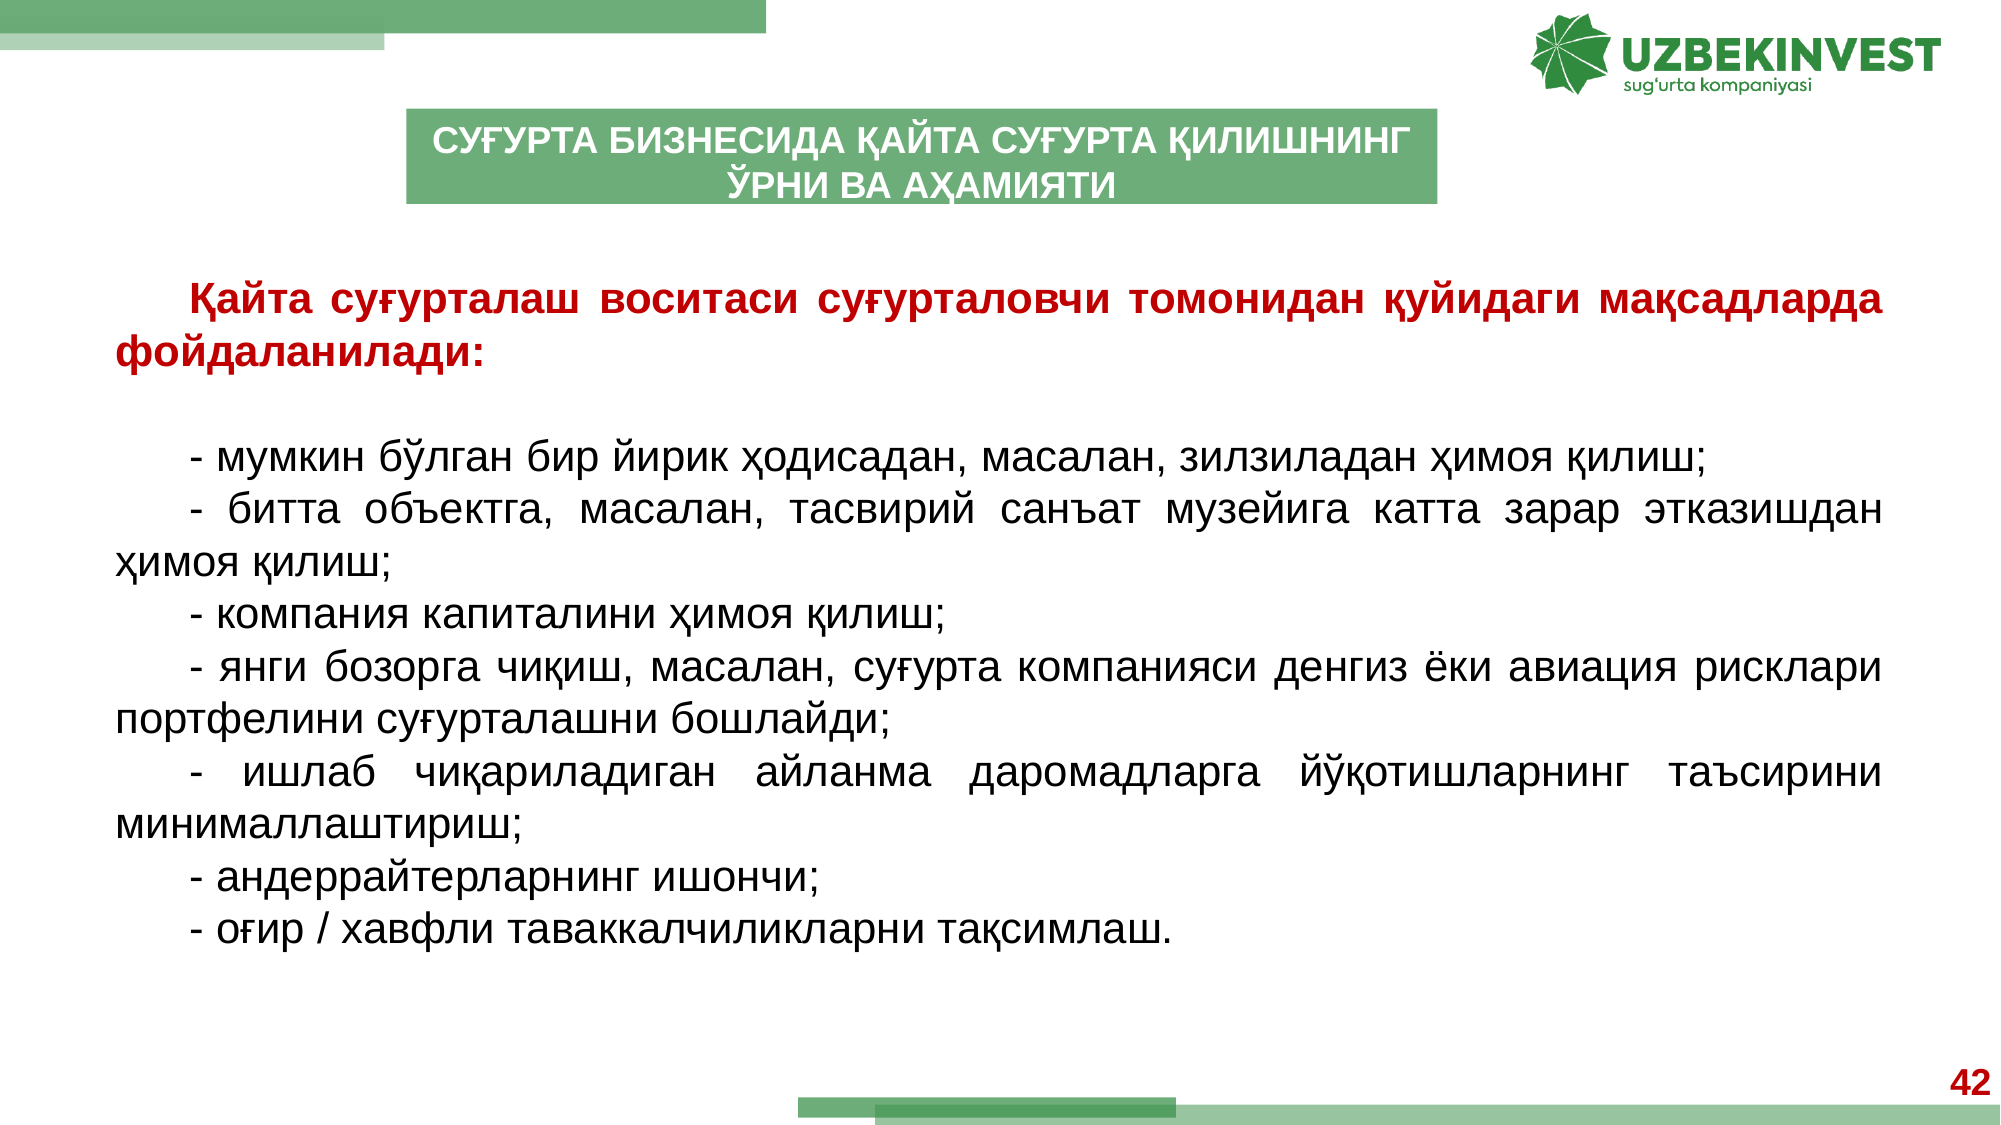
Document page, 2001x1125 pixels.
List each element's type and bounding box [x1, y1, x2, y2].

text_box [0, 0, 2000, 1125]
